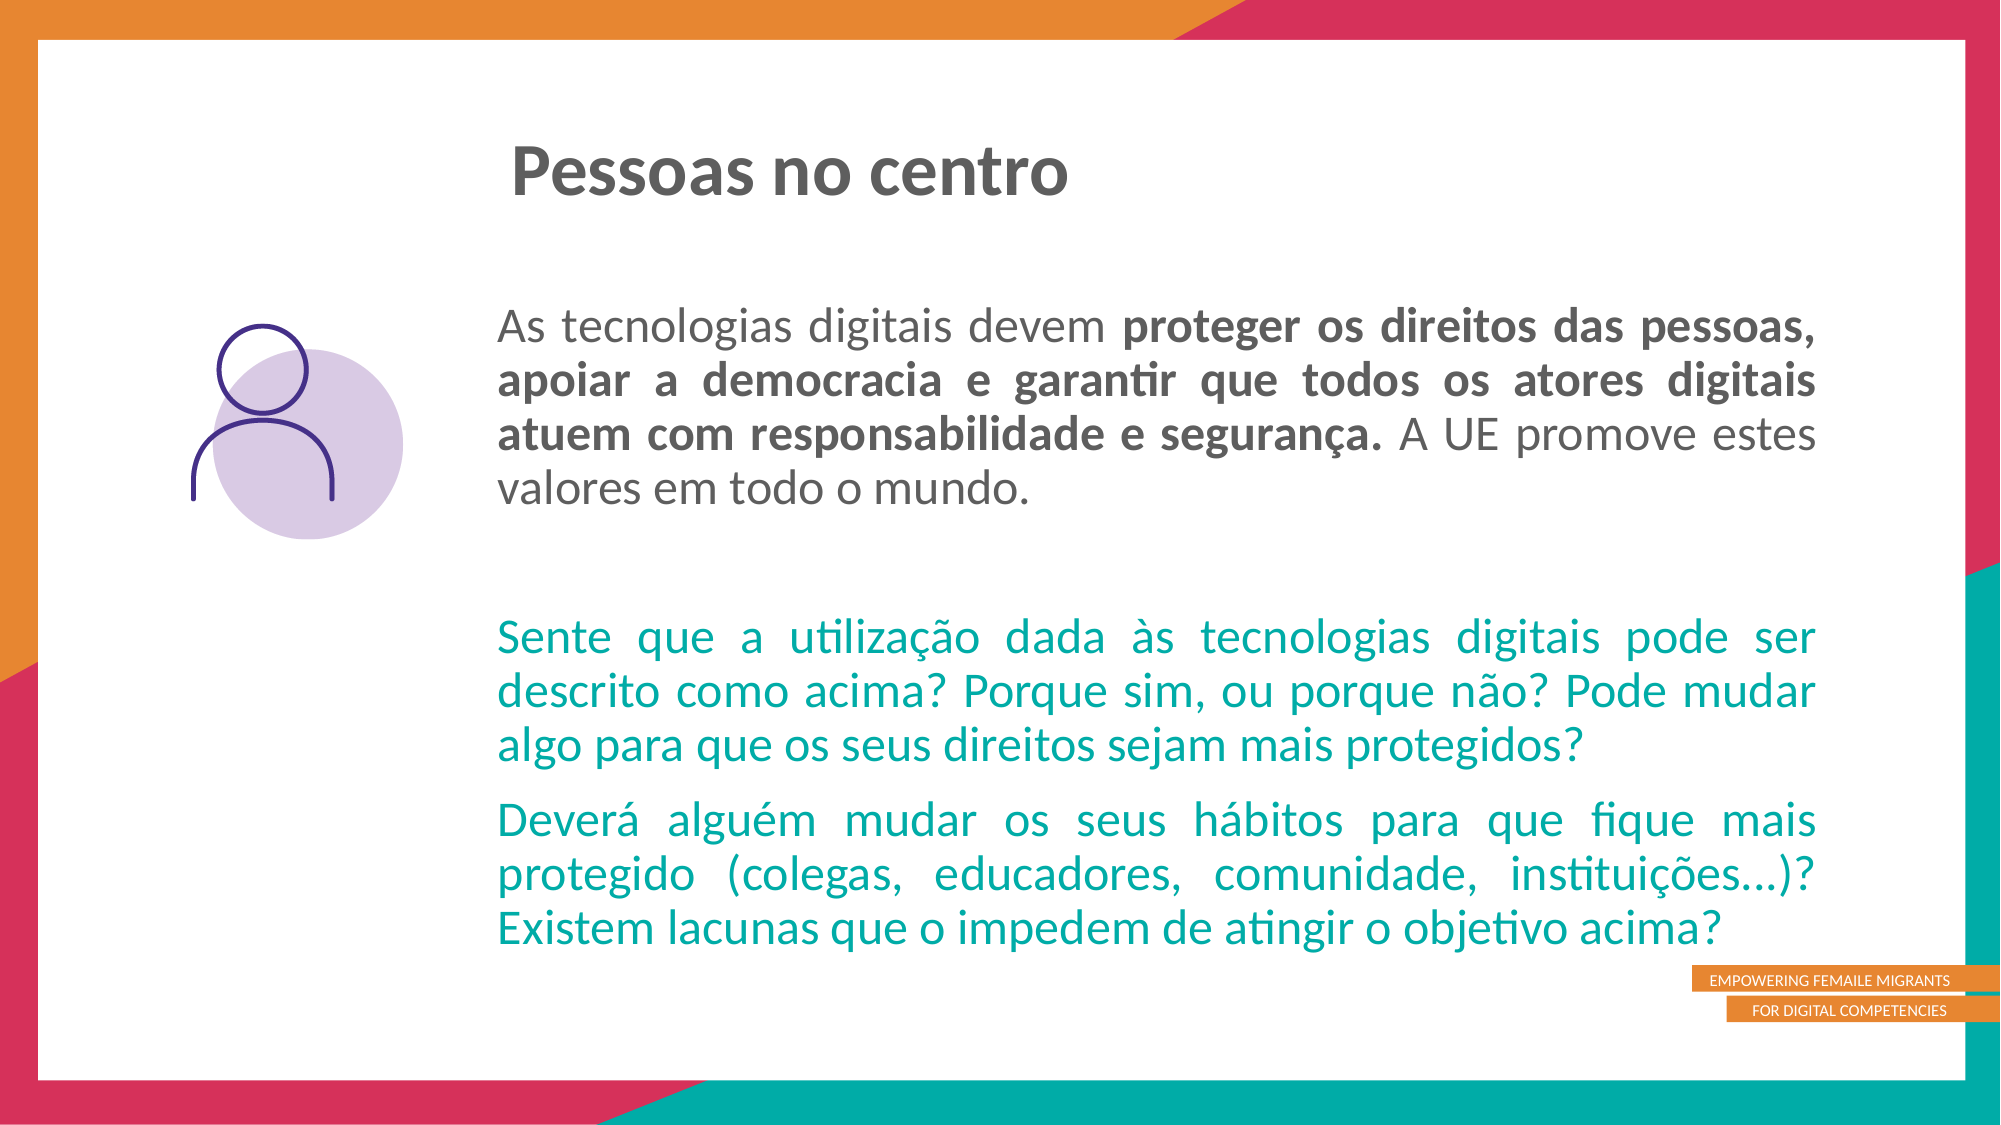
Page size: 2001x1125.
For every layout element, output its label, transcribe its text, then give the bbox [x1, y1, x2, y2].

list As tecnologias digitais devem proteger os direitos das pessoas, apoiar a democracia e garantir que todos os atores digitais atuem com responsabilidade e segurança. A UE promove estes valores em todo o mundo. Sente que a utilização dada às tecnologias digitais pode ser descrito como acima? Porque sim, ou porque não? Pode mudar algo para que os seus direitos sejam mais protegidos? Deverá alguém mudar os seus hábitos para que fique mais protegido (colegas, educadores, comunidade, instituições...)? Existem lacunas que o impedem de atingir o objetivo acima? [482, 291, 1833, 1002]
list Pessoas no centro [496, 123, 1918, 262]
picture [122, 261, 445, 584]
